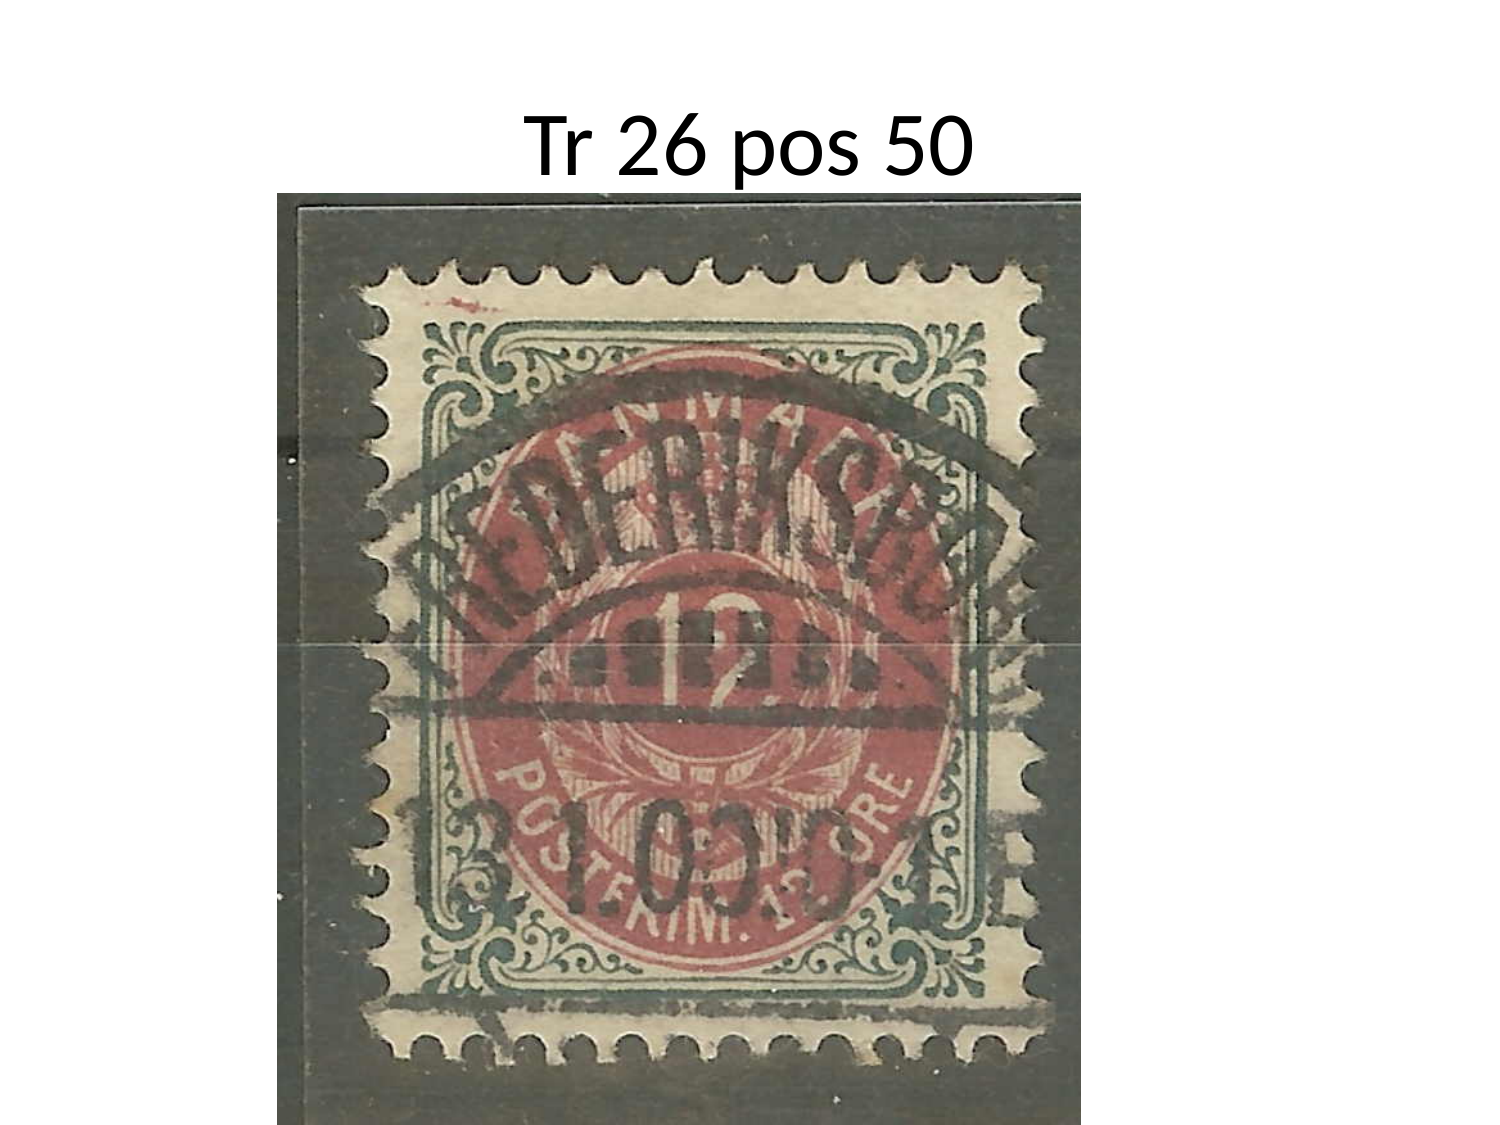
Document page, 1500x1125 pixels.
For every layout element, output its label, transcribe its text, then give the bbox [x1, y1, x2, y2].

title Tr 26 pos 50 [75, 45, 1425, 233]
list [277, 193, 1081, 1125]
